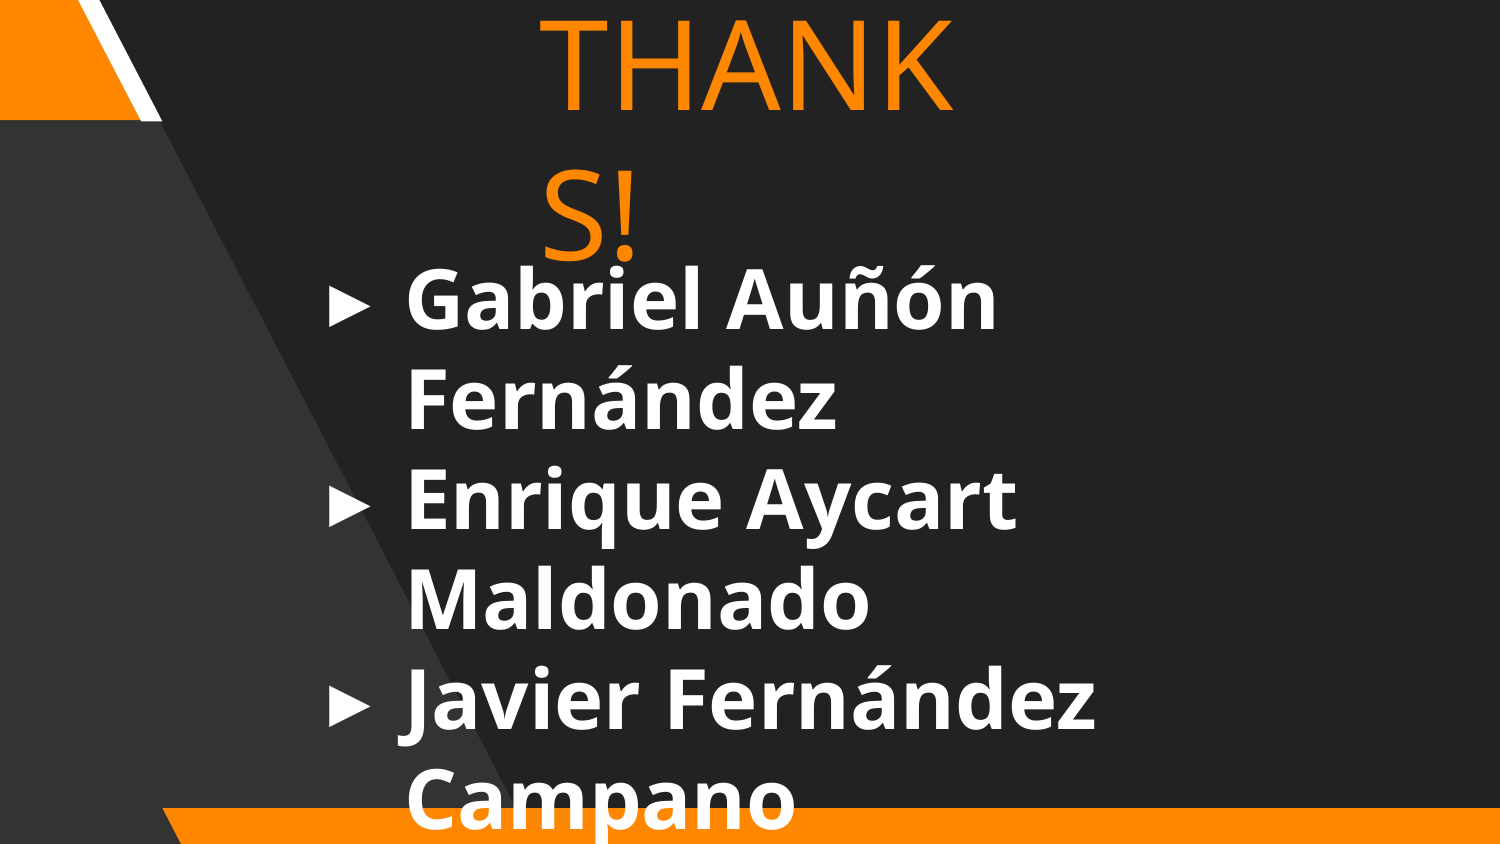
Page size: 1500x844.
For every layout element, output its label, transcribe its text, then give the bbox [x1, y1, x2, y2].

title THANKS! [524, 40, 993, 230]
subtitle Gabriel Auñón Fernández Enrique Aycart Maldonado Javier Fernández Campano Javier Gutiérrez Montiel [314, 230, 1276, 422]
